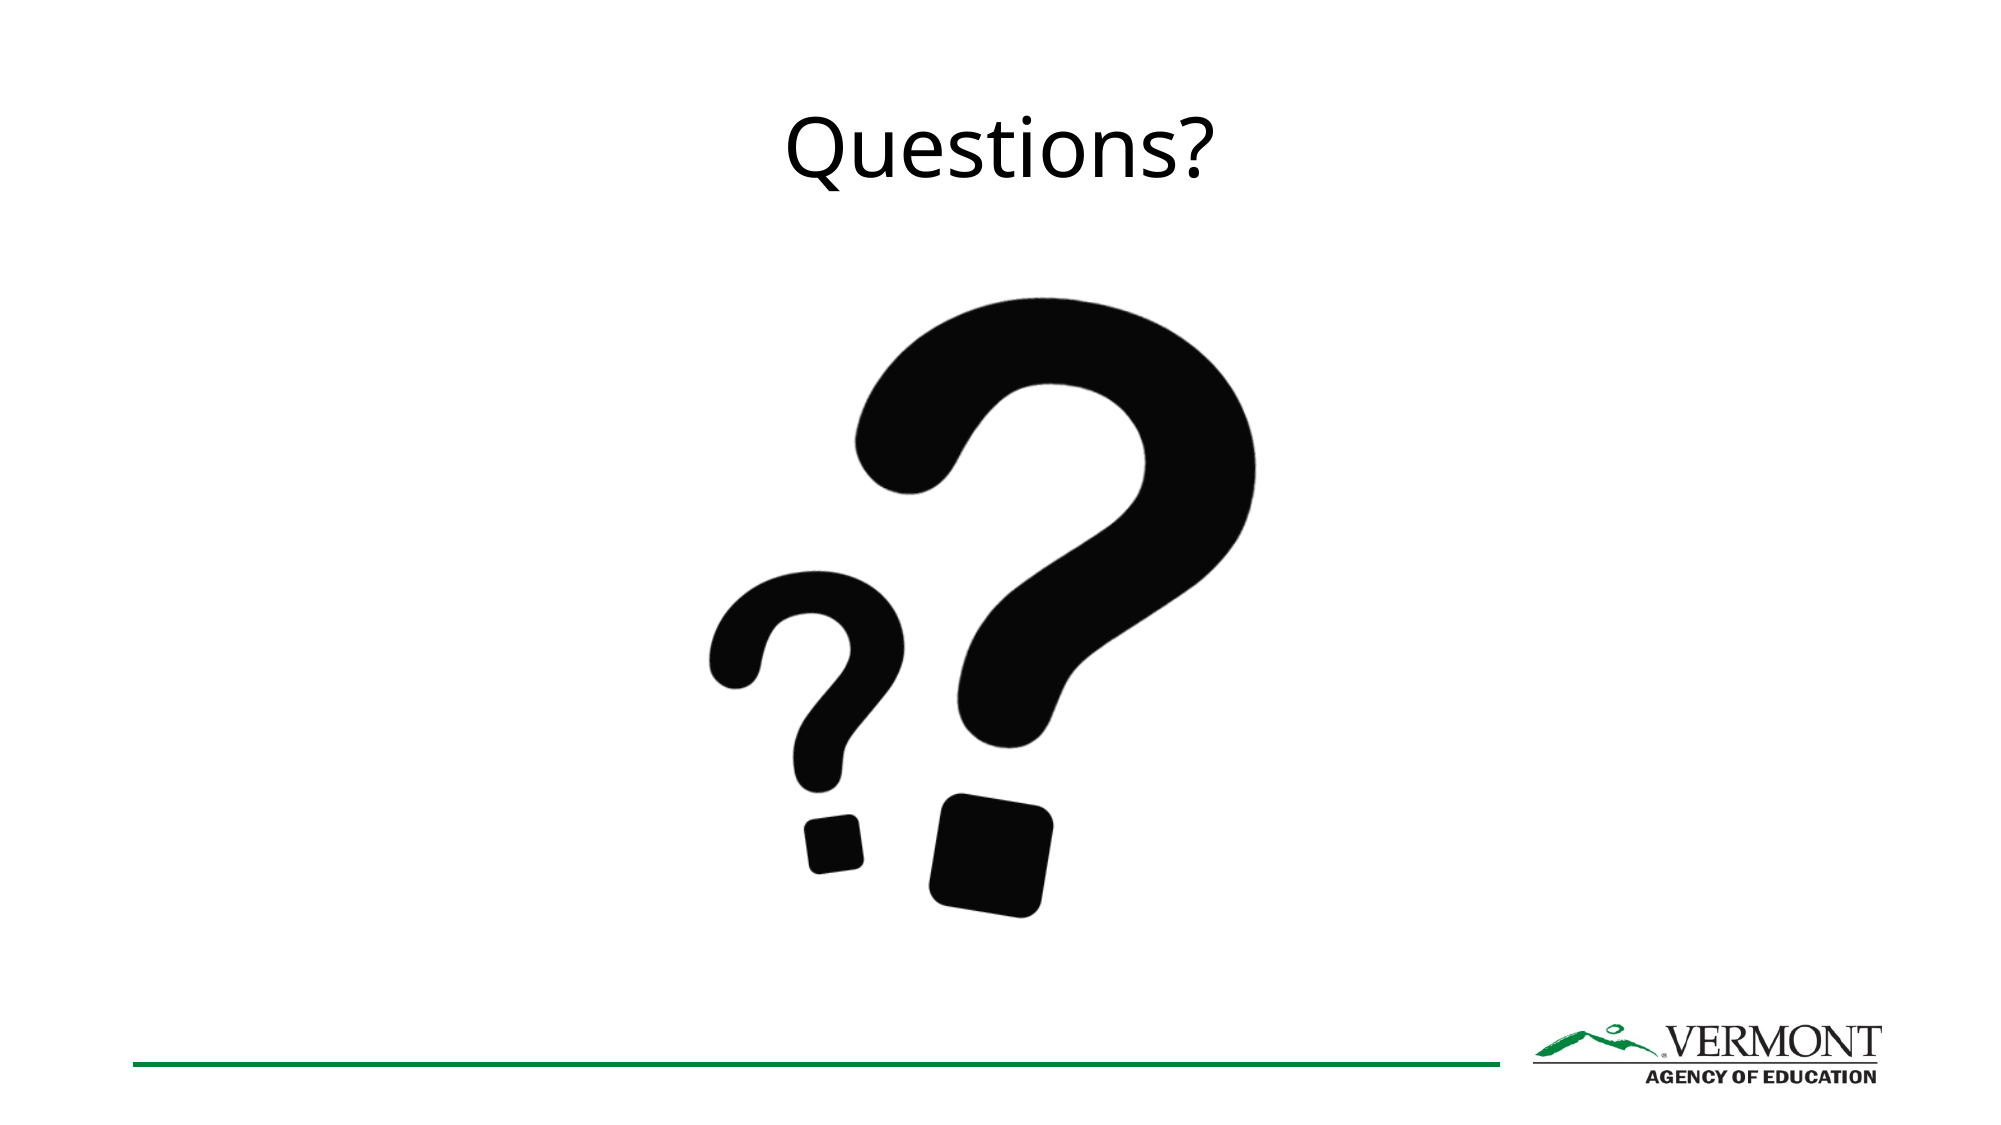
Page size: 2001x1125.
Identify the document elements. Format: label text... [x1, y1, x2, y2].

picture [1533, 1024, 1882, 1101]
title Questions? [99, 50, 1900, 238]
picture [649, 287, 1287, 924]
